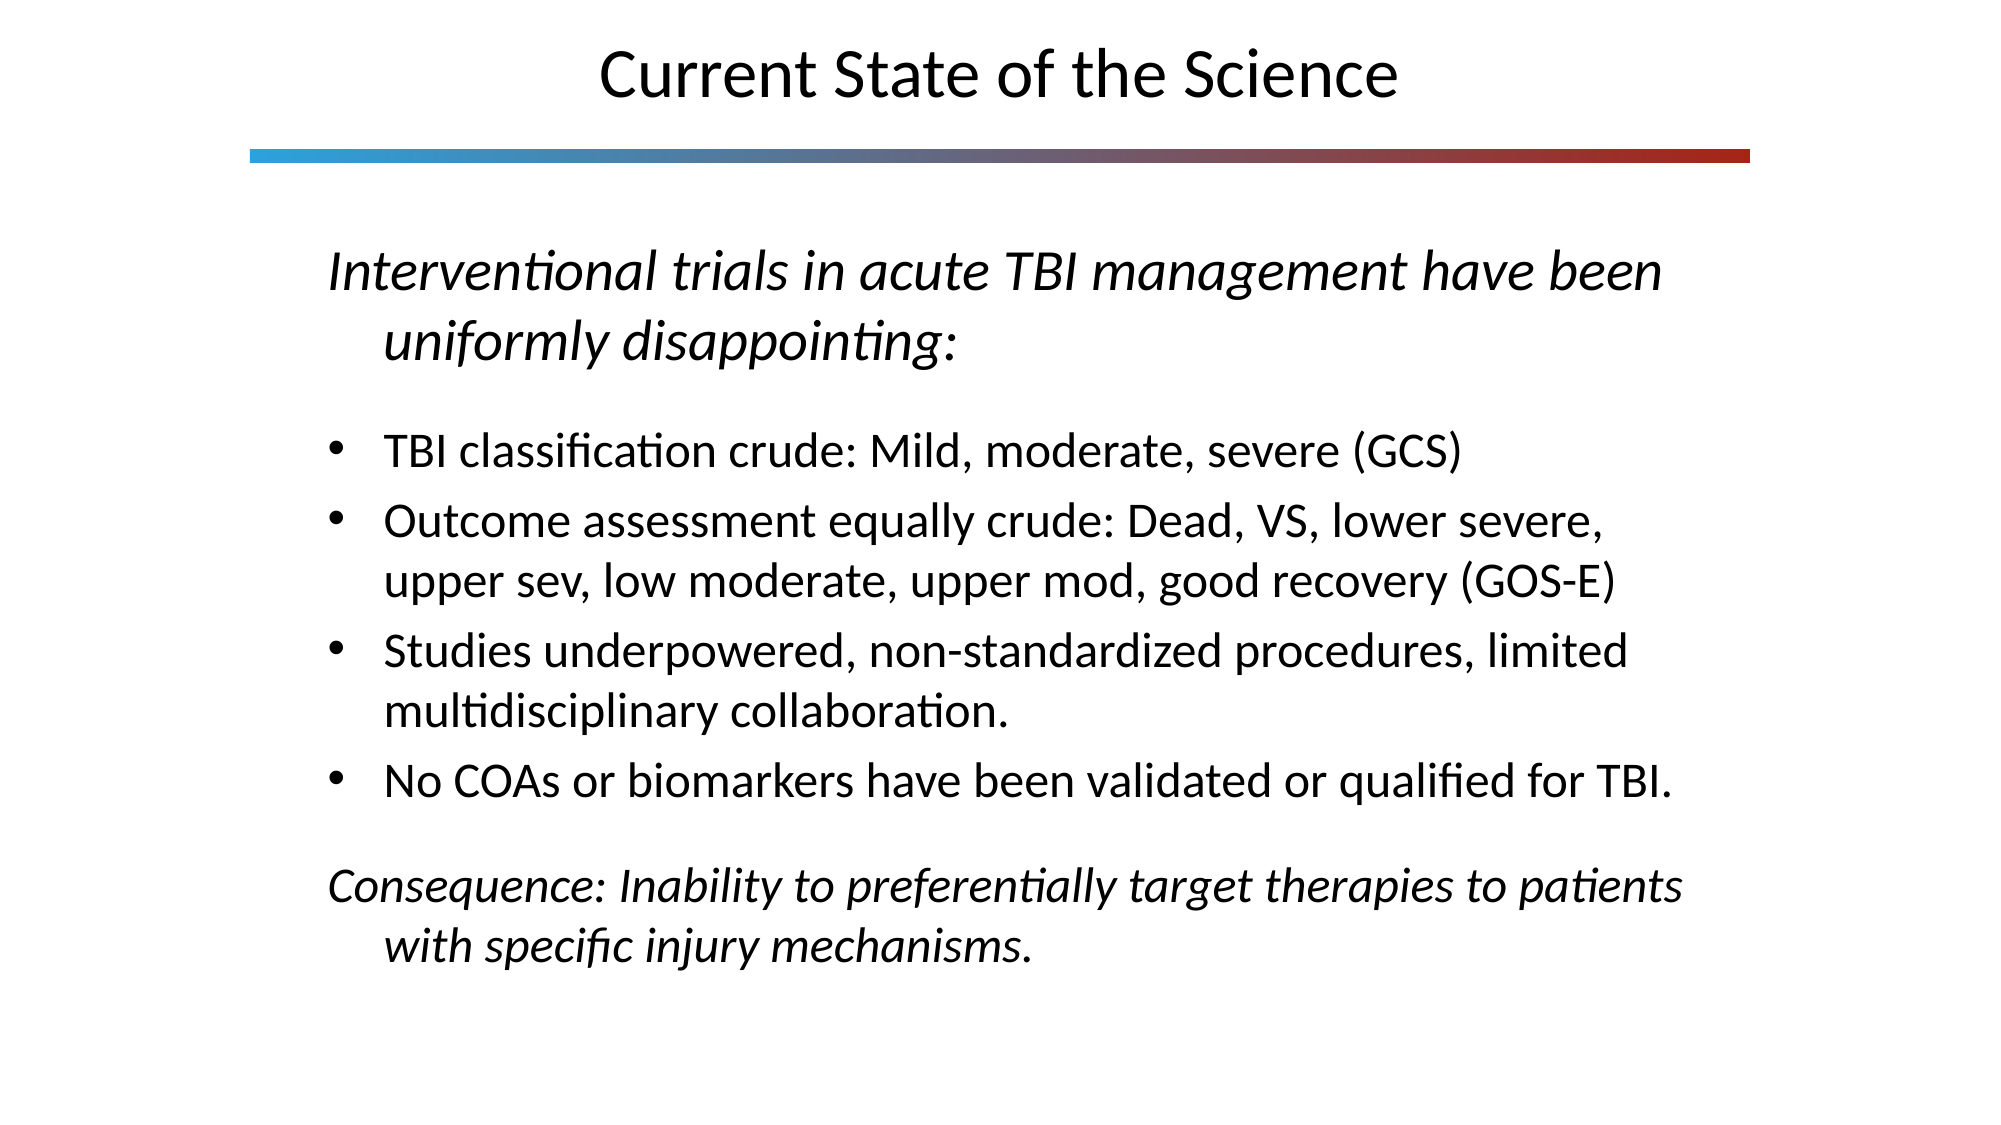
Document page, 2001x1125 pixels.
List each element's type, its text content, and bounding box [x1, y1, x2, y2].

title Current State of the Science [324, 0, 1675, 149]
list Interventional trials in acute TBI management have been uniformly disappointing: TBI classification crude: Mild, moderate, severe (GCS) Outcome assessment equally crude: Dead, VS, lower severe, upper sev, low moderate, upper mod, good recovery (GOS-E) Studies underpowered, non-standardized procedures, limited multidisciplinary collaboration. No COAs or biomarkers have been validated or qualified for TBI. Consequence: Inability to preferentially target therapies to patients with specific injury mechanisms. [312, 224, 1700, 1063]
text_box [249, 149, 1750, 163]
